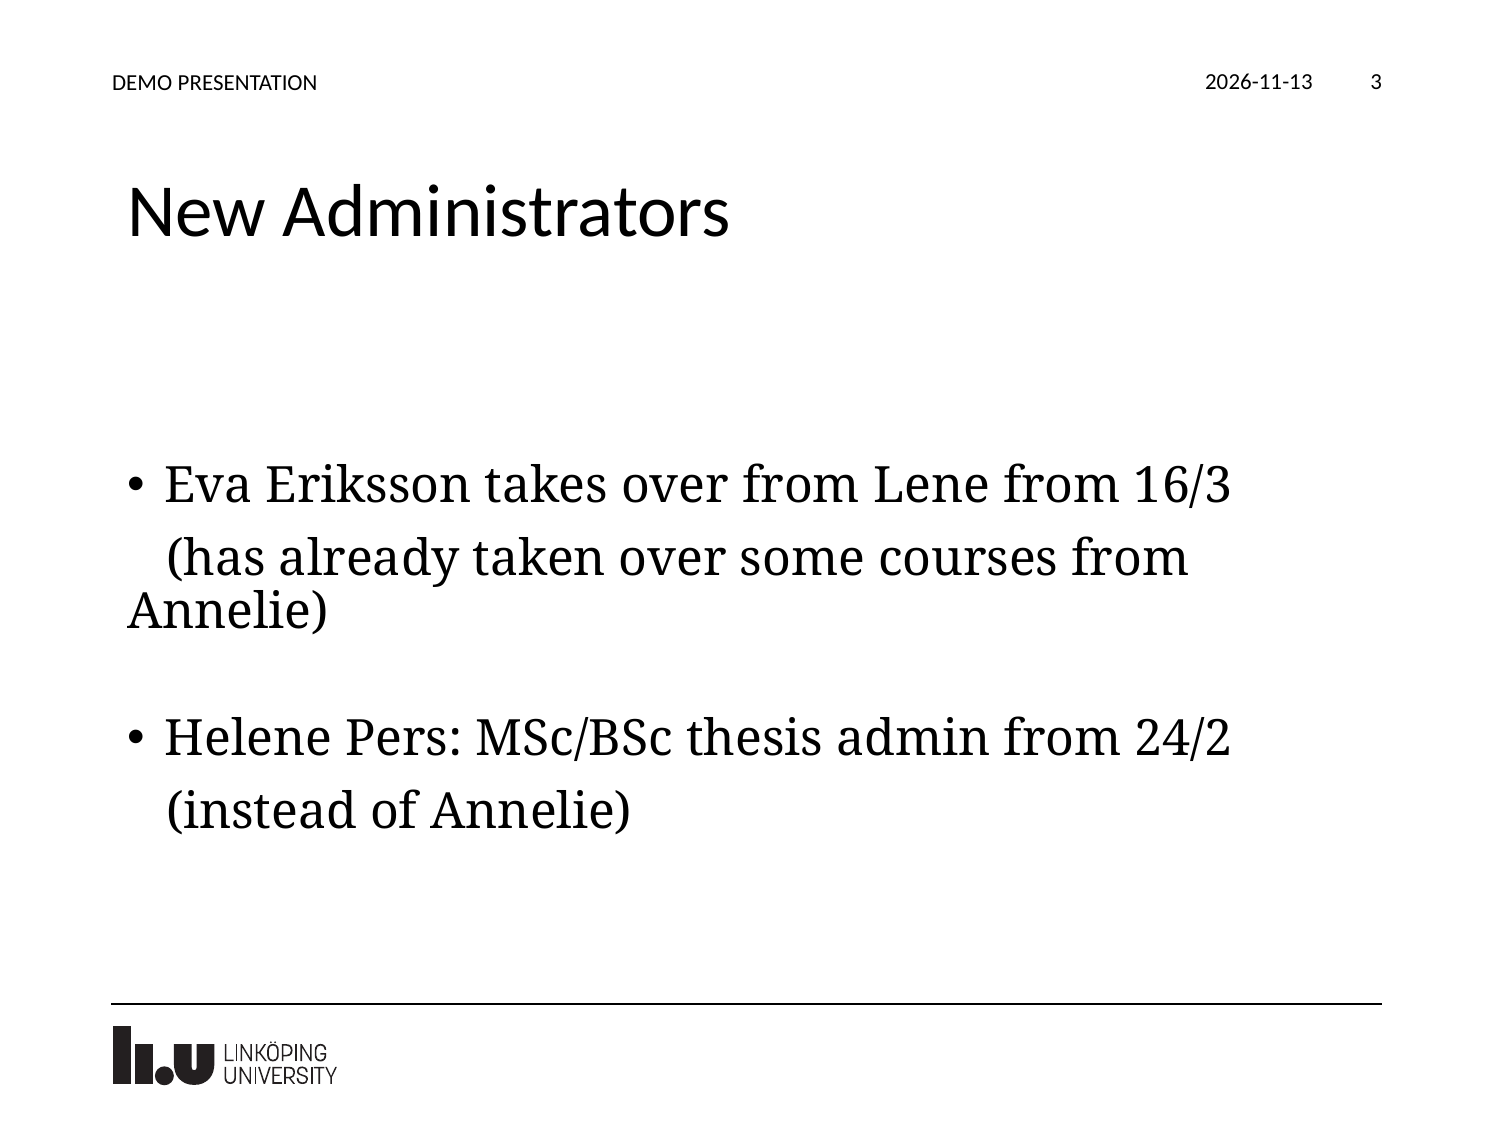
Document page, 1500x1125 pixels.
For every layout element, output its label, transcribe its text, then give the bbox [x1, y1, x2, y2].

slide_number 3 [1306, 59, 1397, 103]
list Eva Eriksson takes over from Lene from 16/3 (has already taken over some courses from Annelie) Helene Pers: MSc/BSc thesis admin from 24/2 (instead of Annelie) [112, 300, 1382, 968]
title New Administrators [112, 163, 1382, 300]
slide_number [1092, 59, 1306, 103]
footer DEMO PRESENTATION [97, 59, 1055, 103]
